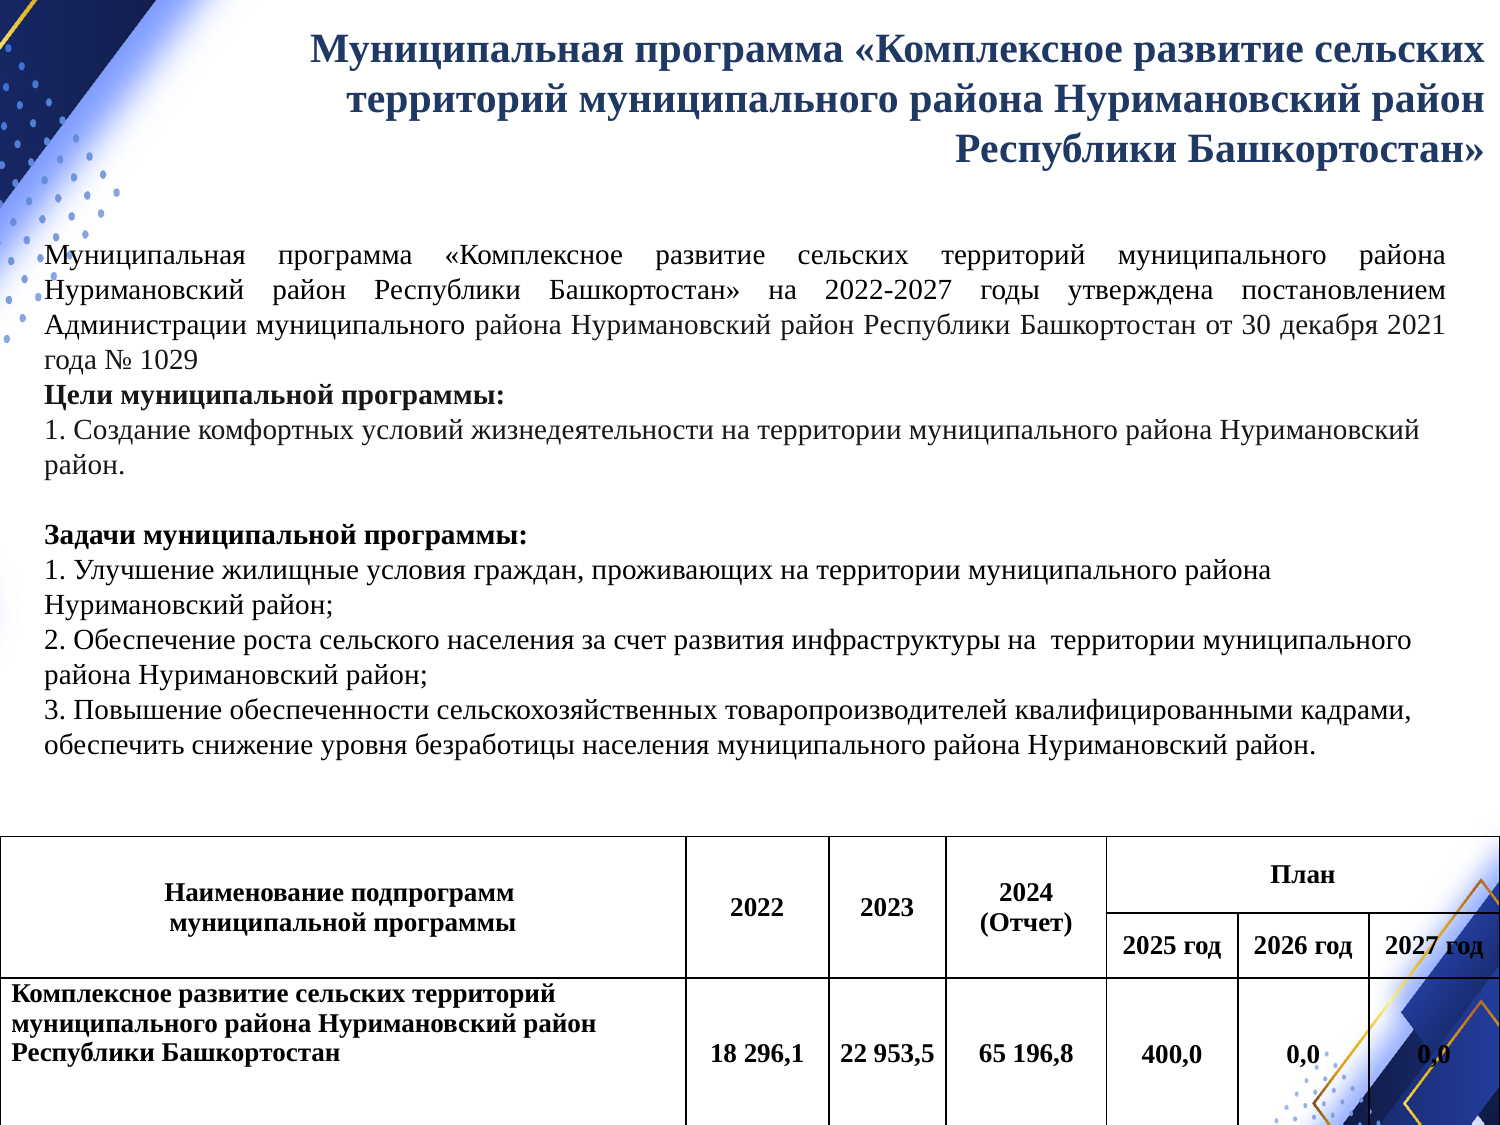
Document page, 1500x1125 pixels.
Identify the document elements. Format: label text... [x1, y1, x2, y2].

table_header План [1107, 837, 1499, 912]
picture [0, 0, 1500, 836]
table_header 2022 [687, 837, 828, 977]
table_cell 400,0 [1107, 979, 1237, 1125]
table_cell Комплексное развитие сельских территорий муниципального района Нуримановский район Республики Башкортостан [1, 979, 685, 1125]
table_header Наименование подпрограмм муниципальной программы [1, 837, 685, 977]
table_cell 0,0 [1239, 979, 1368, 1125]
text_box Муниципальная программа «Комплексное развитие сельских территорий муниципального района Нуримановский район Республики Башкортостан» на 2022-2027 годы утверждена постановлением Администрации муниципального района Нуримановский район Республики Башкортостан от 30 декабря 2021 года № 1029 Цели муниципальной программы: 1. Создание комфортных условий жизнедеятельности на территории муниципального района Нуримановский район. Задачи муниципальной программы: 1. Улучшение жилищные условия граждан, проживающих на территории муниципального района Нуримановский район; 2. Обеспечение роста сельского населения за счет развития инфраструктуры на территории муниципального района Нуримановский район; 3. Повышение обеспеченности сельскохозяйственных товаропроизводителей квалифицированными кадрами, обеспечить снижение уровня безработицы населения муниципального района Нуримановский район. [29, 228, 1463, 768]
table_cell 65 196,8 [947, 979, 1106, 1125]
table_cell 2025 год [1107, 914, 1237, 977]
table_cell 0,0 [1370, 979, 1499, 1125]
table_cell 2026 год [1239, 914, 1368, 977]
table_cell 18 296,1 [687, 979, 828, 1125]
table_cell 2027 год [1370, 914, 1499, 977]
text_box Муниципальная программа «Комплексное развитие сельских территорий муниципального района Нуримановский район Республики Башкортостан» [151, 12, 1500, 149]
table_header 2023 [830, 837, 945, 977]
table_cell 22 953,5 [830, 979, 945, 1125]
table_header 2024 (Отчет) [947, 837, 1106, 977]
